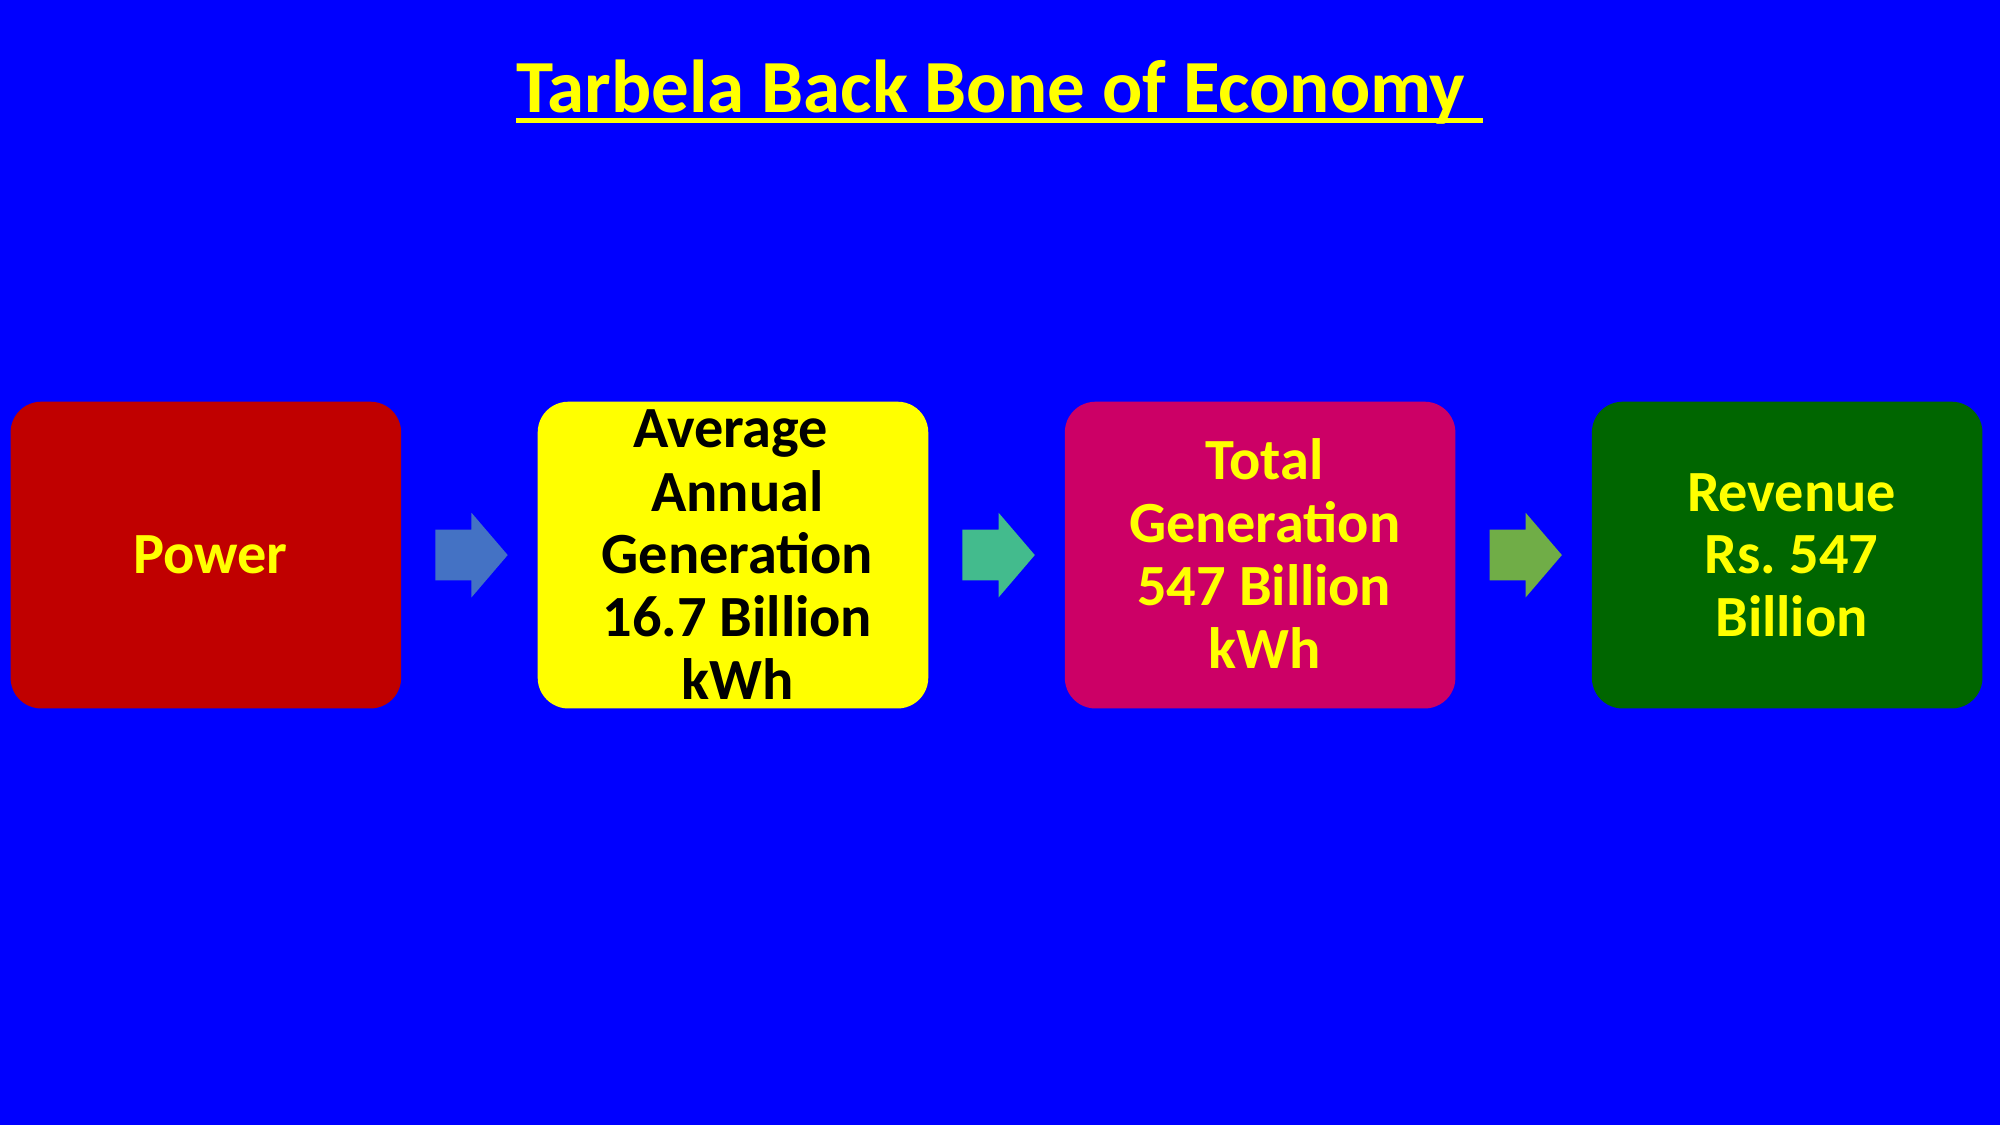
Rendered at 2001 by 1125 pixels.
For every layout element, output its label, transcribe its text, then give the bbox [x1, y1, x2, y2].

text_box Tarbela Back Bone of Economy [249, 10, 1750, 155]
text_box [8, 401, 1985, 709]
